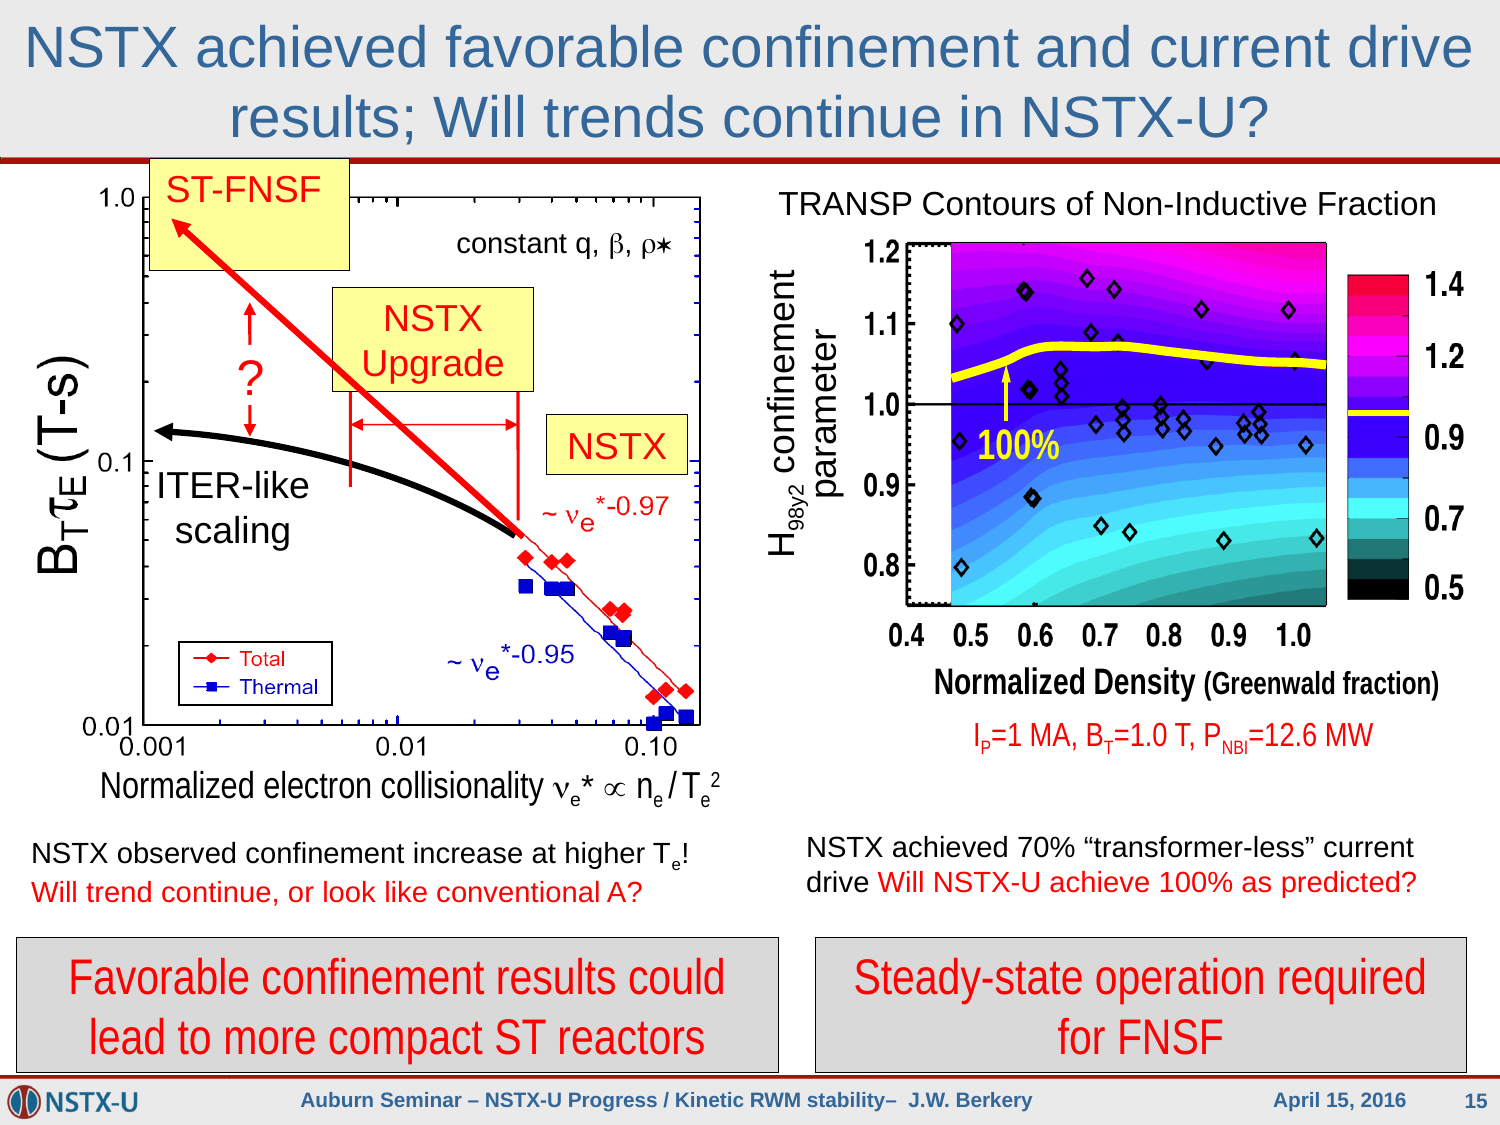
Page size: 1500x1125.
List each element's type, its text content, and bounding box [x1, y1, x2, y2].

picture [0, 1075, 1500, 1125]
text_box IP=1 MA, BT=1.0 T, PNBI=12.6 MW [859, 740, 1488, 766]
picture [858, 235, 1488, 735]
text_box NSTX observed confinement increase at higher Te! Will trend continue, or look like conventional A? [16, 826, 763, 917]
picture [32, 172, 720, 789]
text_box Favorable confinement results could lead to more compact ST reactors [16, 937, 779, 1073]
picture [349, 158, 1500, 164]
text_box Normalized electron collisionality ne*  ne / Te2 [12, 760, 808, 813]
text_box H98y2 confinement parameter [749, 206, 852, 623]
picture [0, 158, 149, 164]
text_box TRANSP Contours of Non-Inductive Fraction [733, 174, 1484, 230]
text_box ST-FNSF [149, 158, 349, 171]
text_box Steady-state operation required for FNSF [815, 937, 1467, 1073]
title NSTX achieved favorable confinement and current drive results; Will trends continue in NSTX-U? [0, 0, 1500, 158]
text_box NSTX achieved 70% “transformer-less” current drive Will NSTX-U achieve 100% as predicted? [791, 820, 1500, 906]
